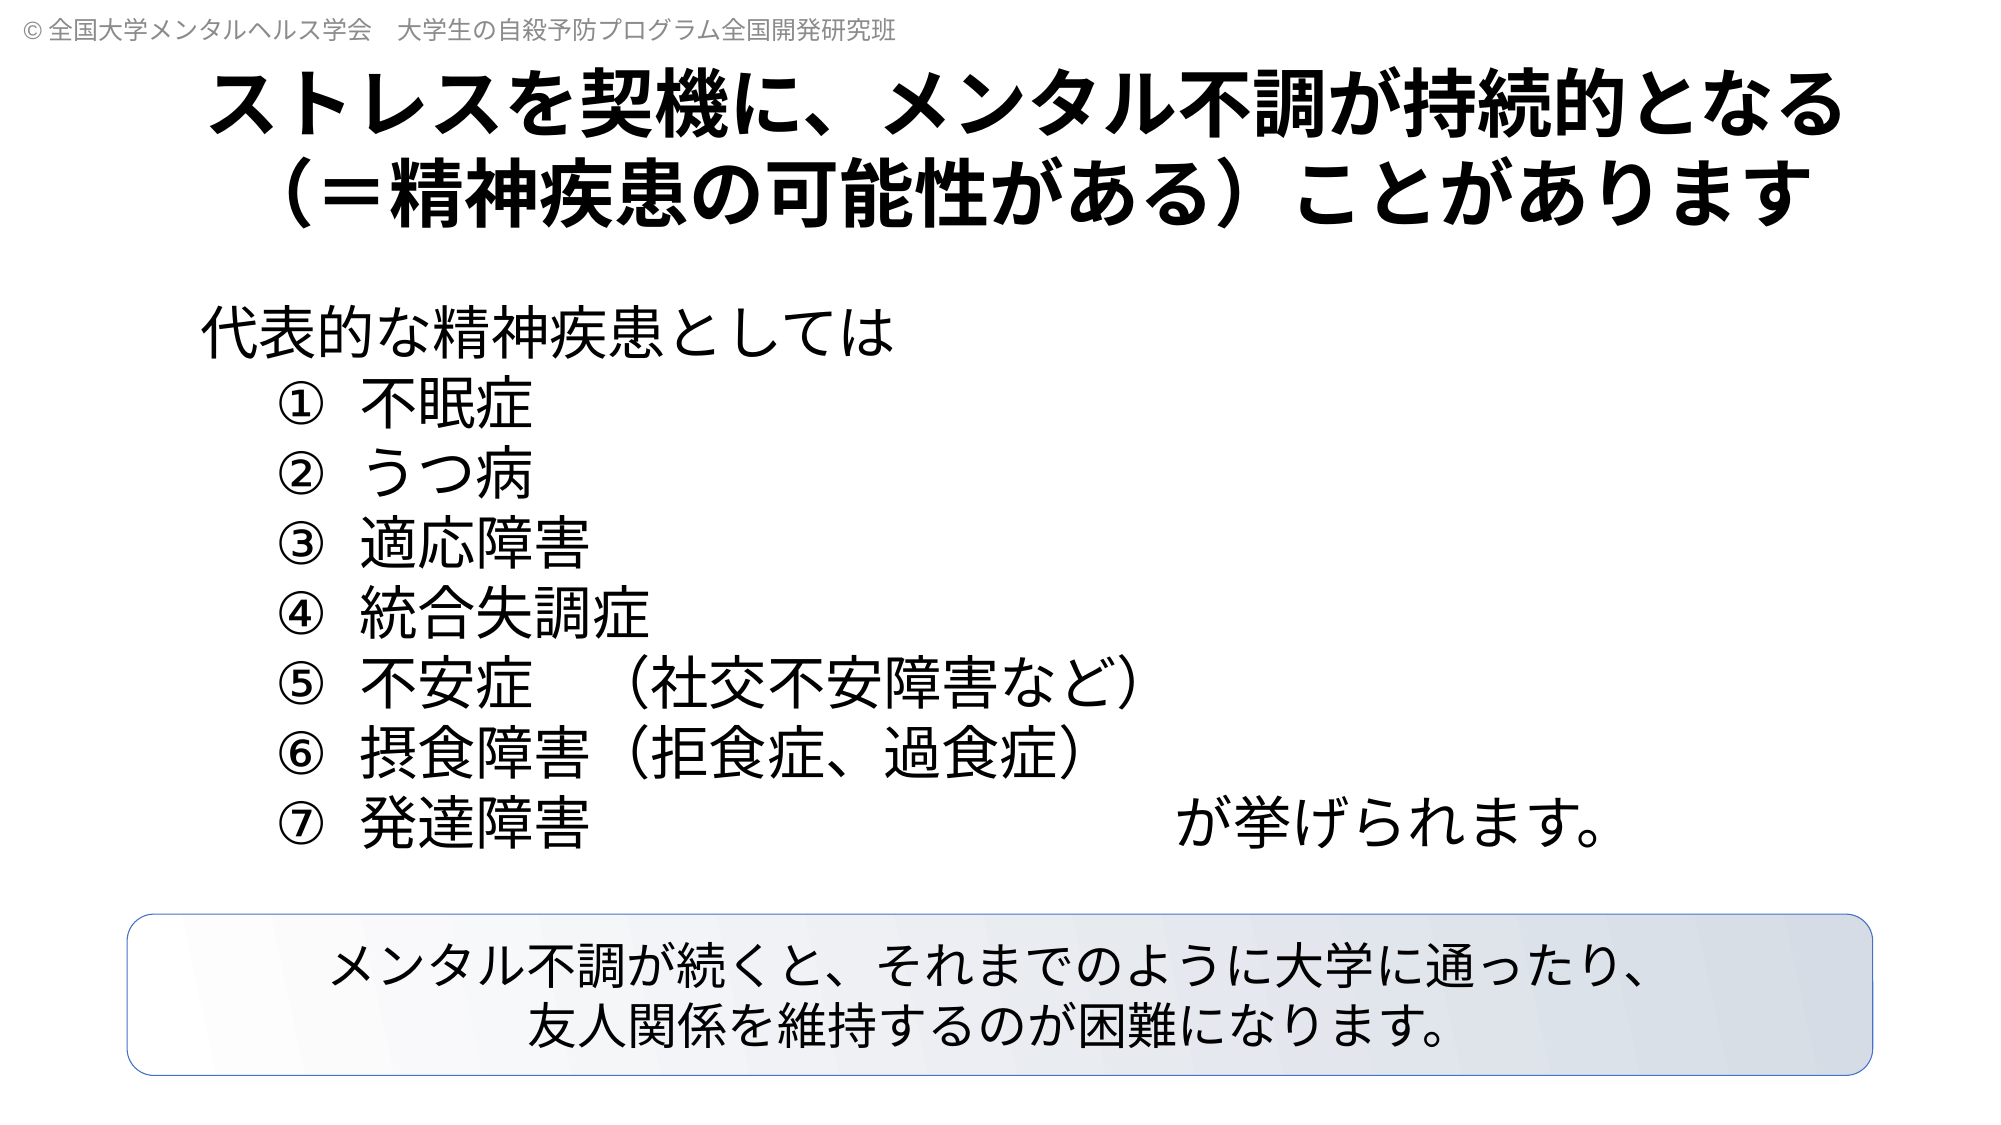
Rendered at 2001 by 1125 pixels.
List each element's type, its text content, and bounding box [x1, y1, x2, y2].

text_box 代表的な精神疾患としては 不眠症 うつ病 適応障害 統合失調症 不安症 （社交不安障害など） 摂食障害（拒食症、過食症） 発達障害 が挙げられます。 [185, 288, 1870, 864]
text_box ストレスを契機に、メンタル不調が持続的となる（＝精神疾患の可能性がある）ことがあります [127, 49, 1928, 245]
text_box メンタル不調が続くと、それまでのように大学に通ったり、 友人関係を維持するのが困難になります。 [126, 913, 1874, 1076]
